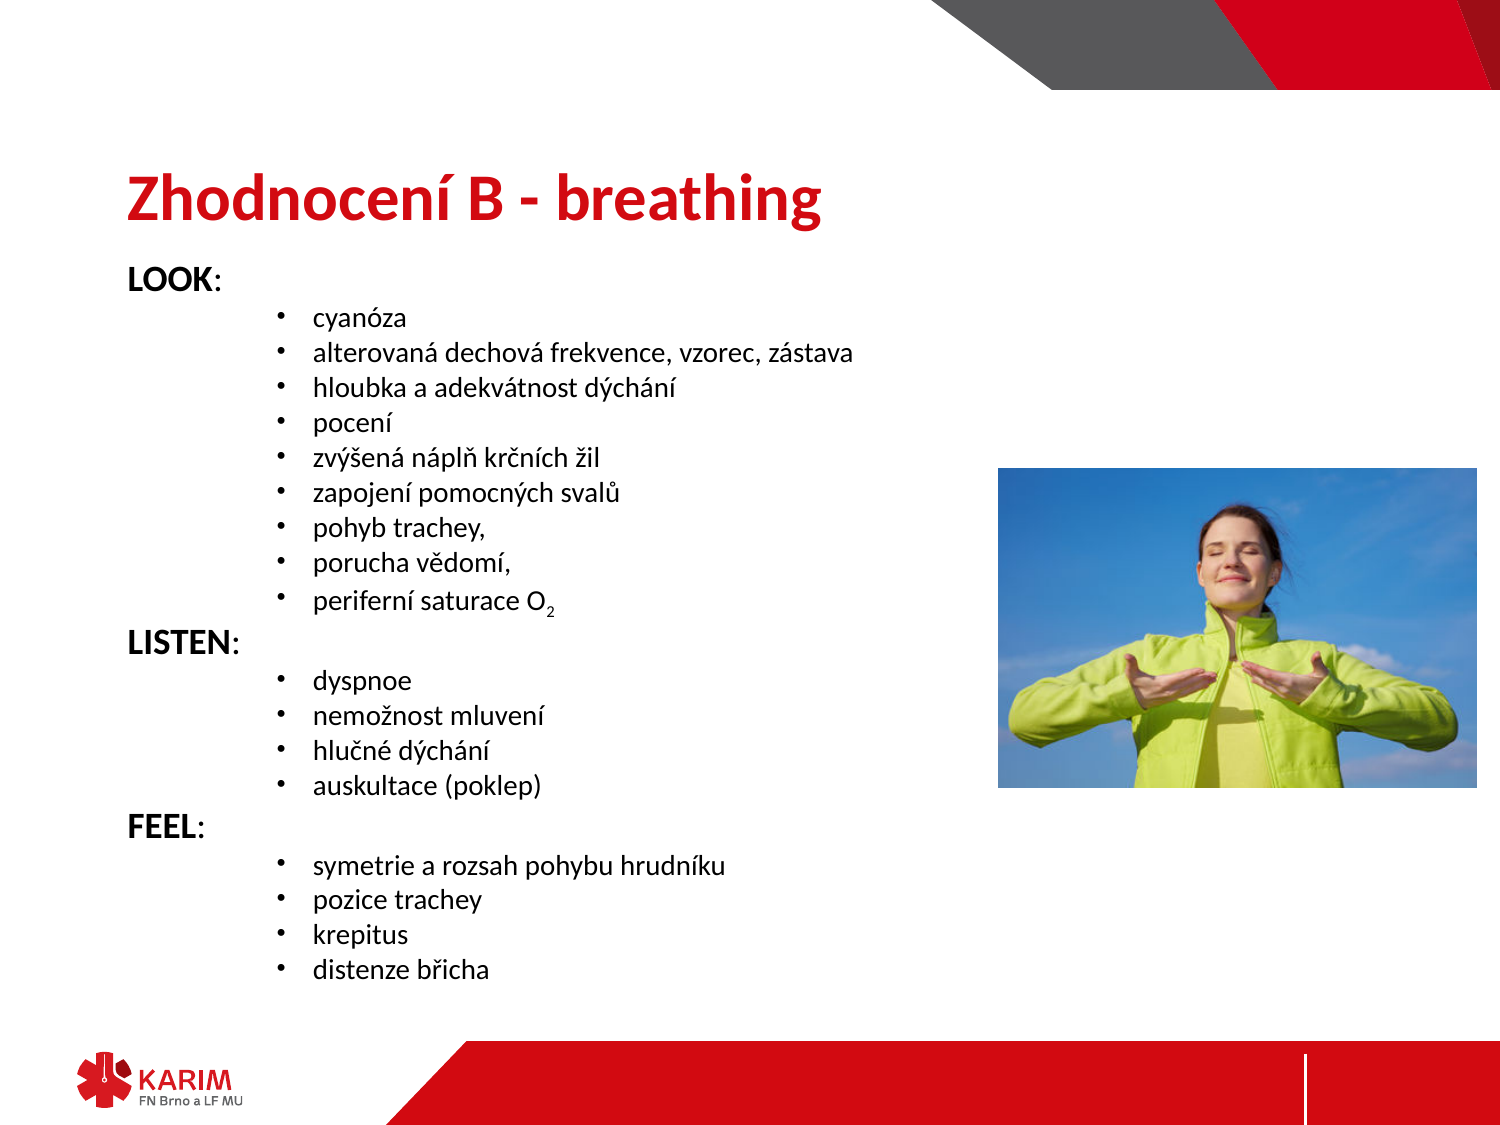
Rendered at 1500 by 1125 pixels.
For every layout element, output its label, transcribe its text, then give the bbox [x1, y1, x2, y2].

list LOOK: cyanóza alterovaná dechová frekvence, vzorec, zástava hloubka a adekvátnost dýchání pocení zvýšená náplň krčních žil zapojení pomocných svalů pohyb trachey, porucha vědomí, periferní saturace O2 LISTEN: dyspnoe nemožnost mluvení hlučné dýchání auskultace (poklep) FEEL: symetrie a rozsah pohybu hrudníku pozice trachey krepitus distenze břicha [112, 255, 1388, 1001]
title Zhodnocení B - breathing [112, 99, 1388, 255]
picture [997, 467, 1478, 788]
